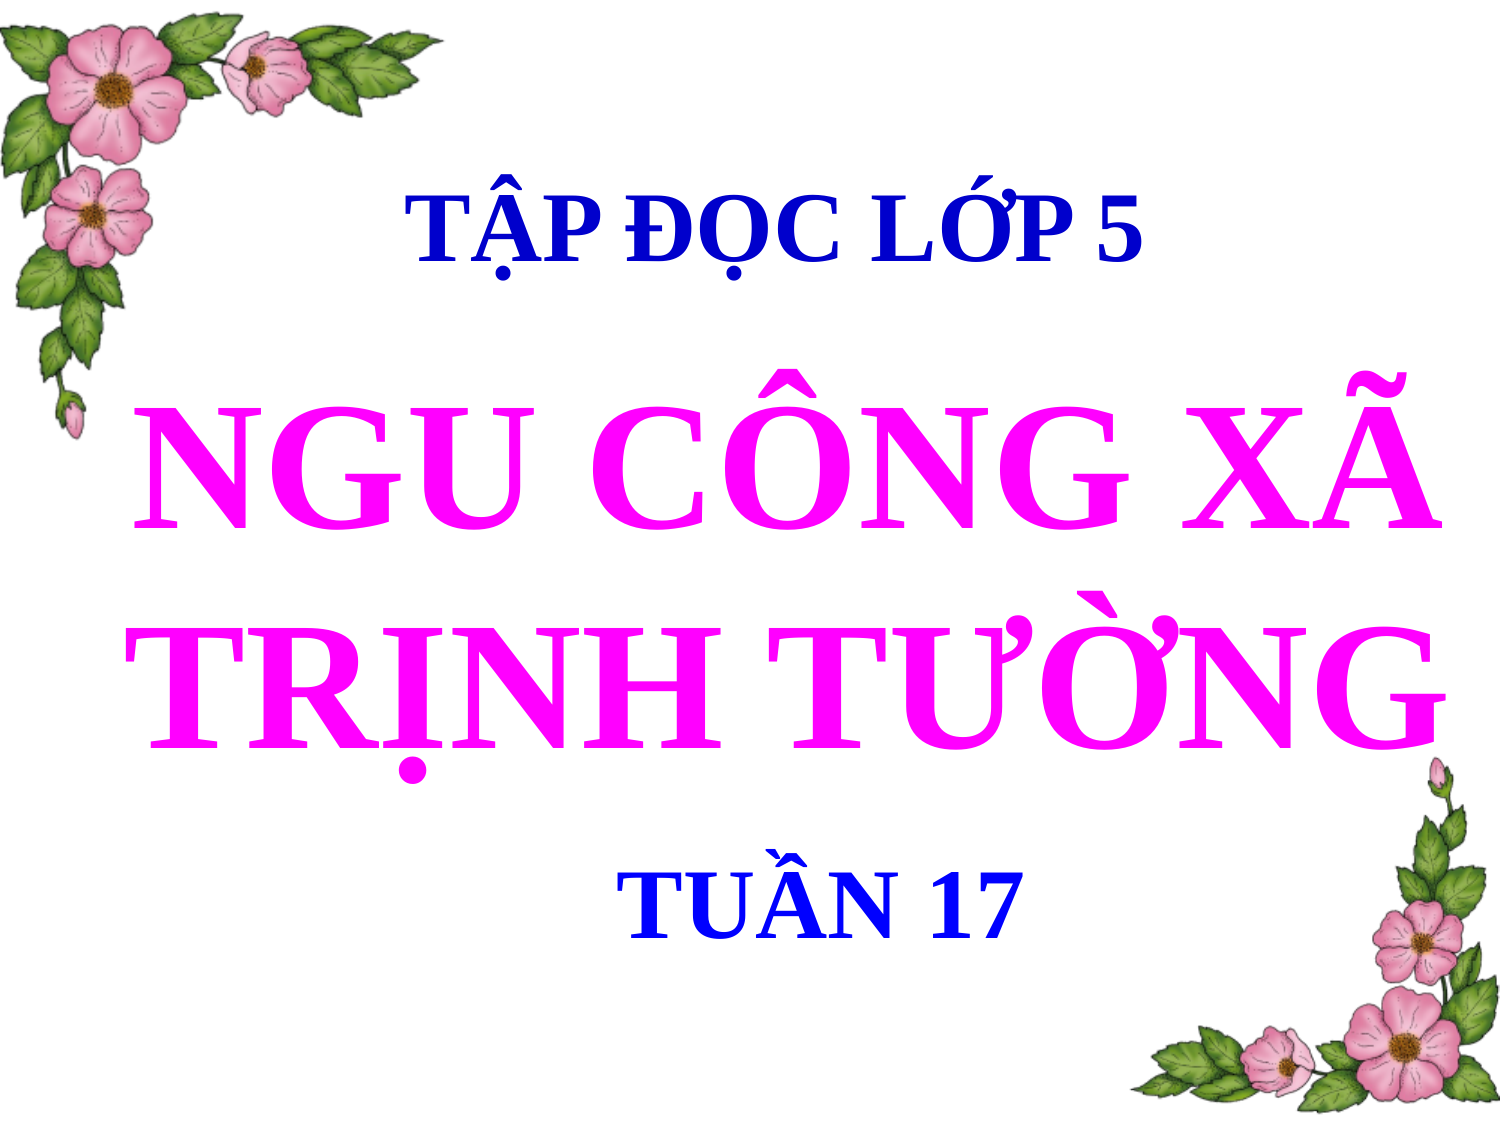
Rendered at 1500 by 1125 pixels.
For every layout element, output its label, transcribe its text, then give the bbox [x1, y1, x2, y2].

picture [0, 0, 451, 451]
text_box NGU CÔNG XÃ TRỊNH TƯỜNG [87, 337, 1488, 792]
picture [1124, 749, 1500, 1125]
text_box TẬP ĐỌC LỚP 5 [454, 155, 1200, 287]
text_box TUẦN 17 [602, 831, 1041, 967]
